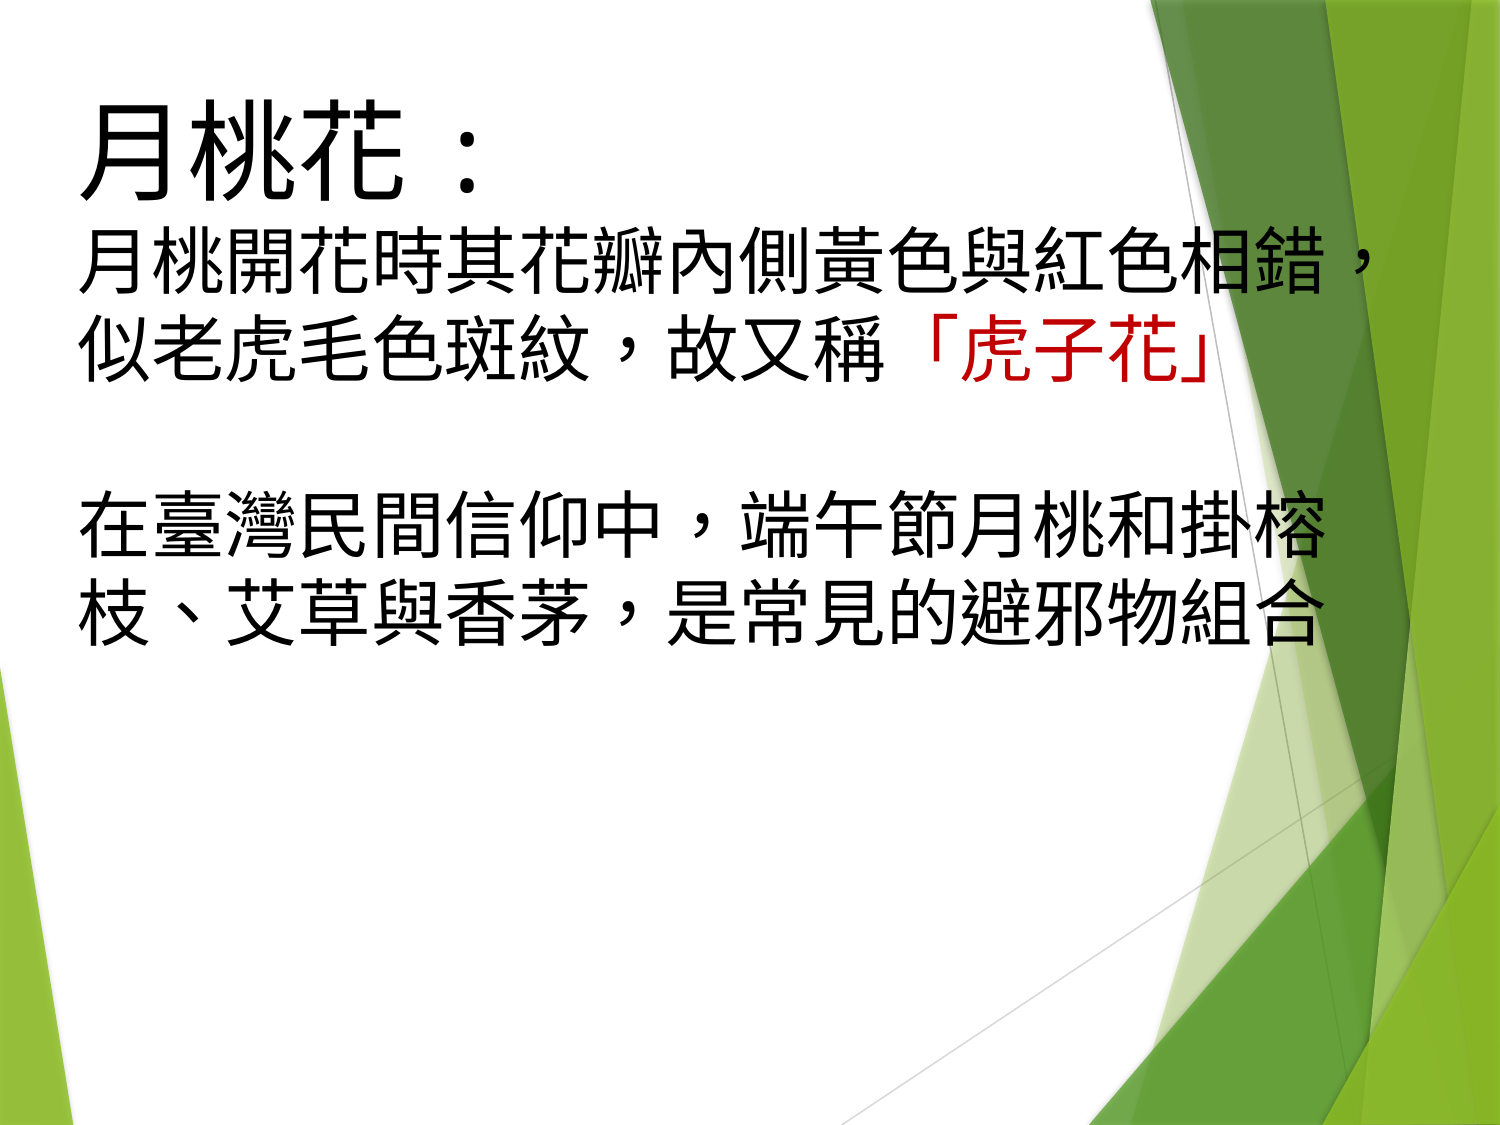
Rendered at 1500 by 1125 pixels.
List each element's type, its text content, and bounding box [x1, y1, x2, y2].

title 月桃花: 月桃開花時其花瓣內側黃色與紅色相錯，似老虎毛色斑紋，故又稱「虎子花」 在臺灣民間信仰中，端午節月桃和掛榕枝、艾草與香茅，是常見的避邪物組合 [62, 75, 1405, 666]
